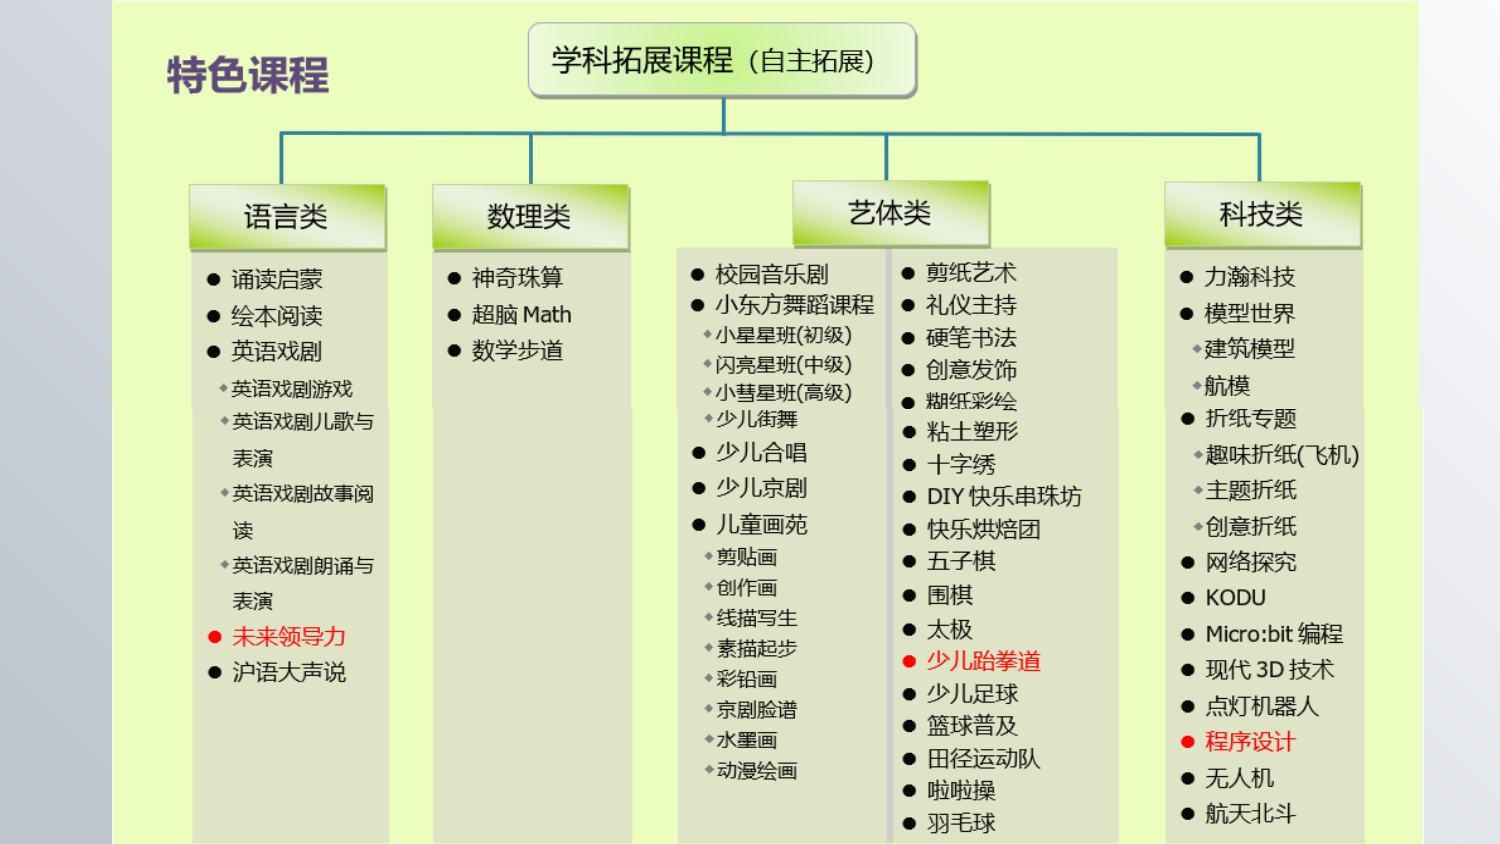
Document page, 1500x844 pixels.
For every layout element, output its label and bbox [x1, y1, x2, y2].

text_box [111, 0, 1424, 844]
